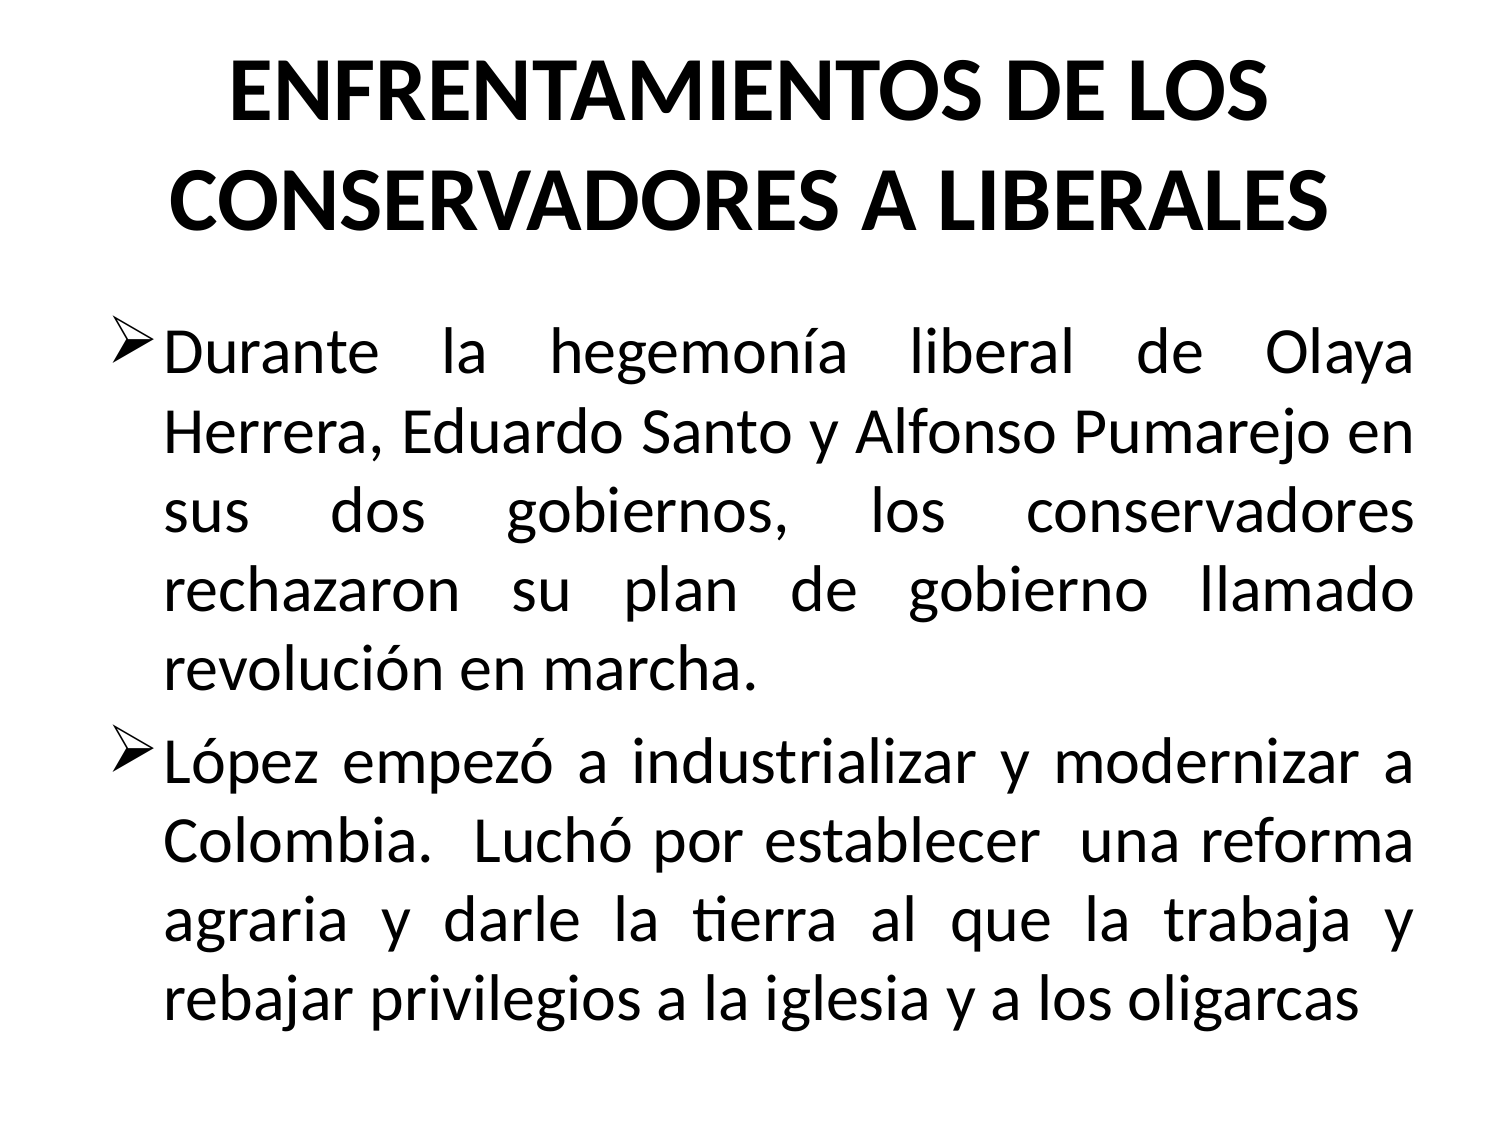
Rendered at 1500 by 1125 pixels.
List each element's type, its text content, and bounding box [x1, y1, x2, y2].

title ENFRENTAMIENTOS DE LOS CONSERVADORES A LIBERALES [75, 45, 1425, 233]
list Durante la hegemonía liberal de Olaya Herrera, Eduardo Santo y Alfonso Pumarejo en sus dos gobiernos, los conservadores rechazaron su plan de gobierno llamado revolución en marcha. López empezó a industrializar y modernizar a Colombia. Luchó por establecer una reforma agraria y darle la tierra al que la trabaja y rebajar privilegios a la iglesia y a los oligarcas [82, 300, 1432, 1043]
